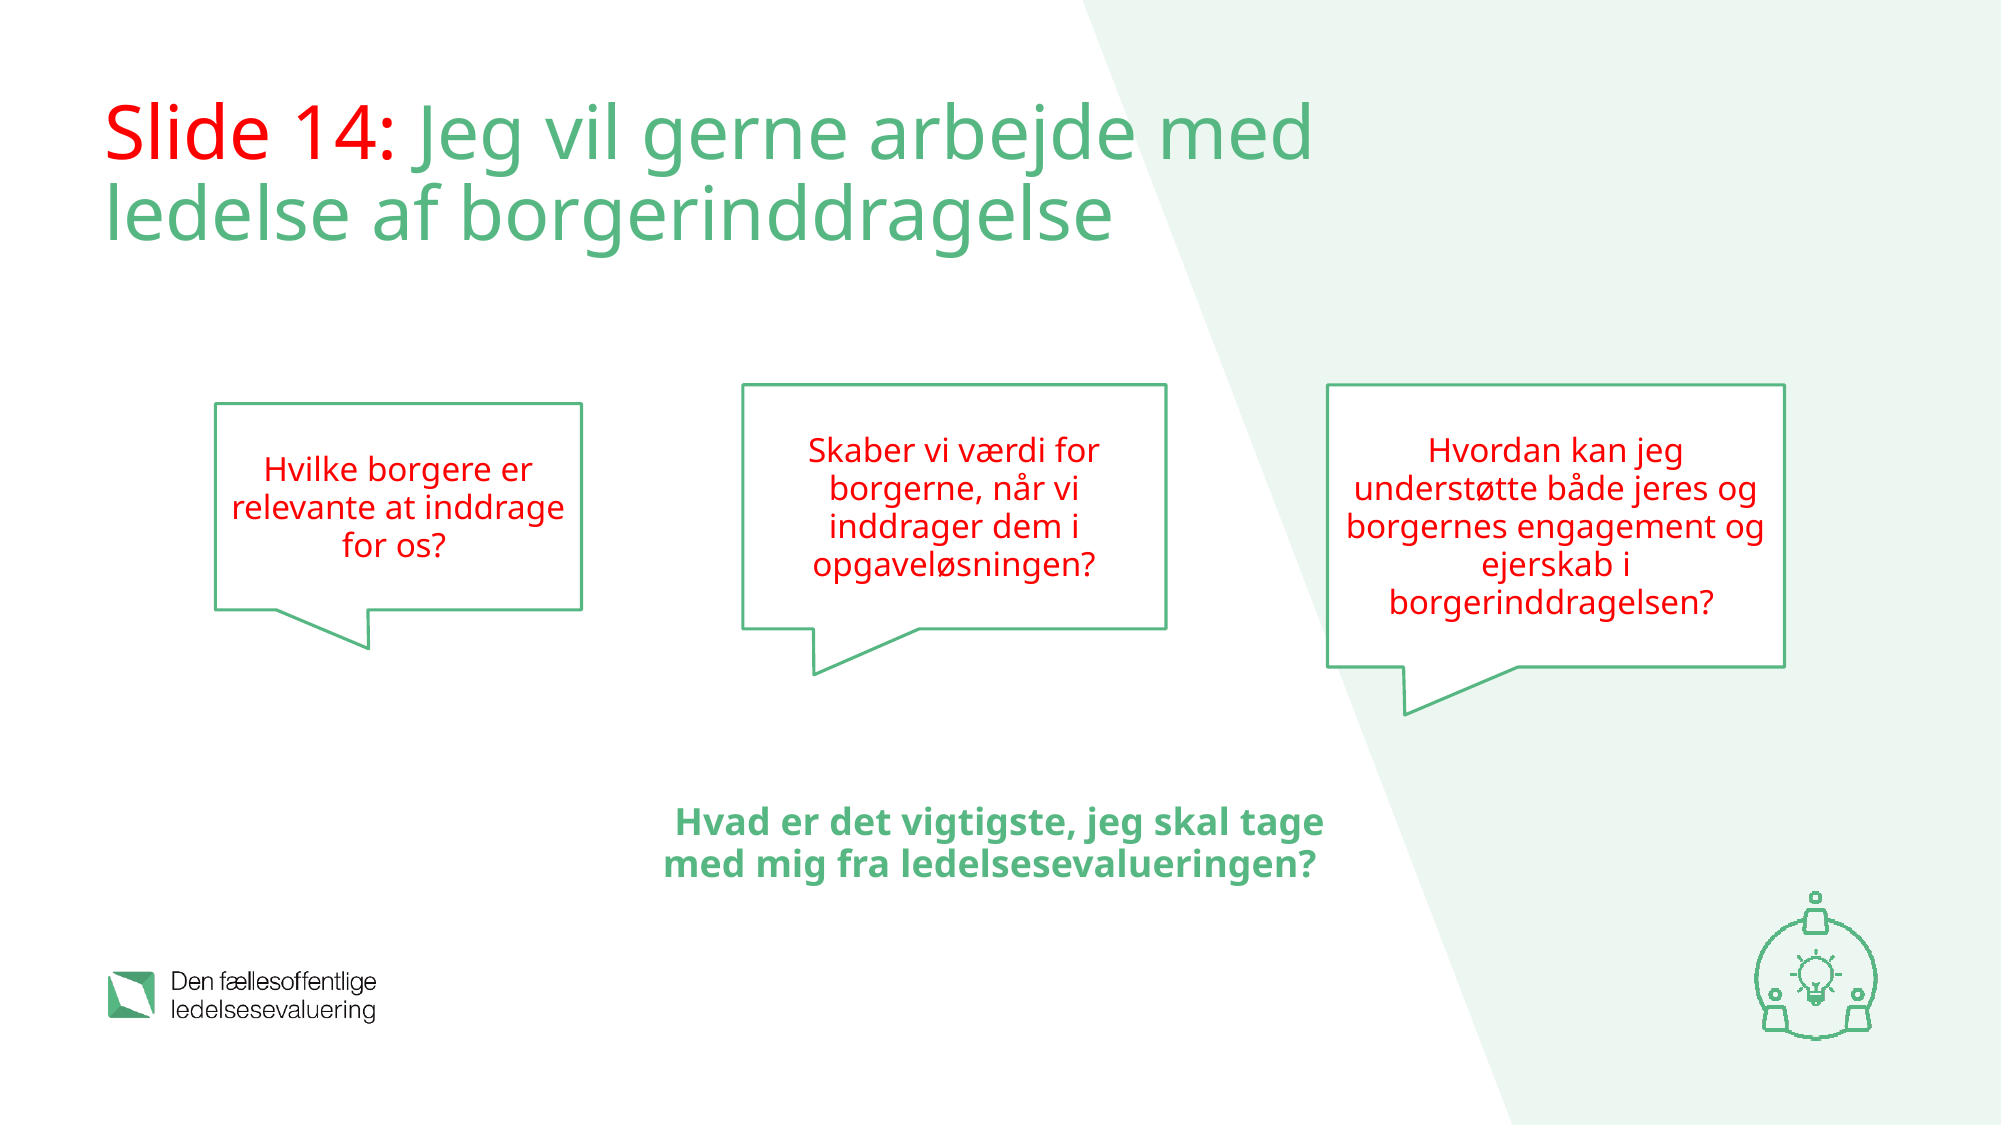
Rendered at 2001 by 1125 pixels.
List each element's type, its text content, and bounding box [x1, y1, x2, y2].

picture [108, 955, 377, 1036]
text_box Hvordan kan jeg understøtte både jeres og borgernes engagement og ejerskab i borgerinddragelsen? [1327, 384, 1785, 716]
text_box Hvilke borgere er relevante at inddrage for os? [215, 403, 582, 649]
title Slide 14: Jeg vil gerne arbejde med ledelse af borgerinddragelse [89, 87, 1401, 254]
picture [1718, 869, 1913, 1064]
text_box Hvad er det vigtigste, jeg skal tage med mig fra ledelsesevalueringen? [630, 793, 1370, 894]
text_box Skaber vi værdi for borgerne, når vi inddrager dem i opgaveløsningen? [742, 384, 1166, 675]
